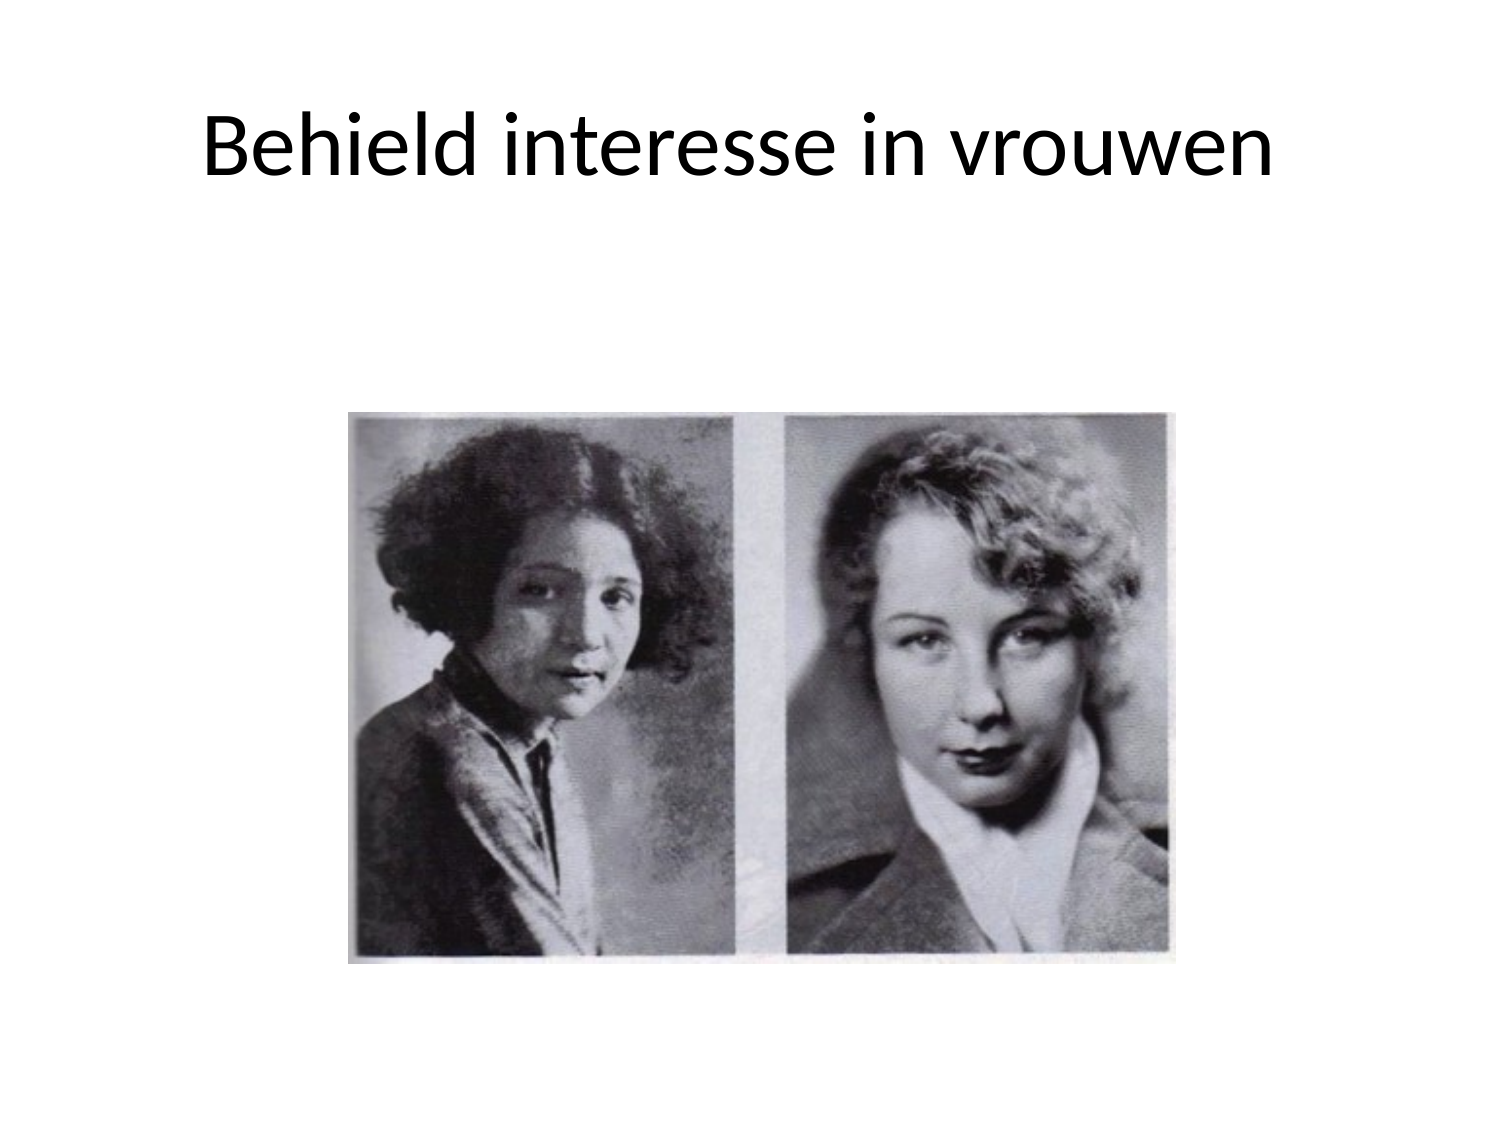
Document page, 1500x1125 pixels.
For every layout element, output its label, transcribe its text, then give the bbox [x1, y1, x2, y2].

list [348, 412, 1176, 964]
title Behield interesse in vrouwen [75, 45, 1425, 233]
